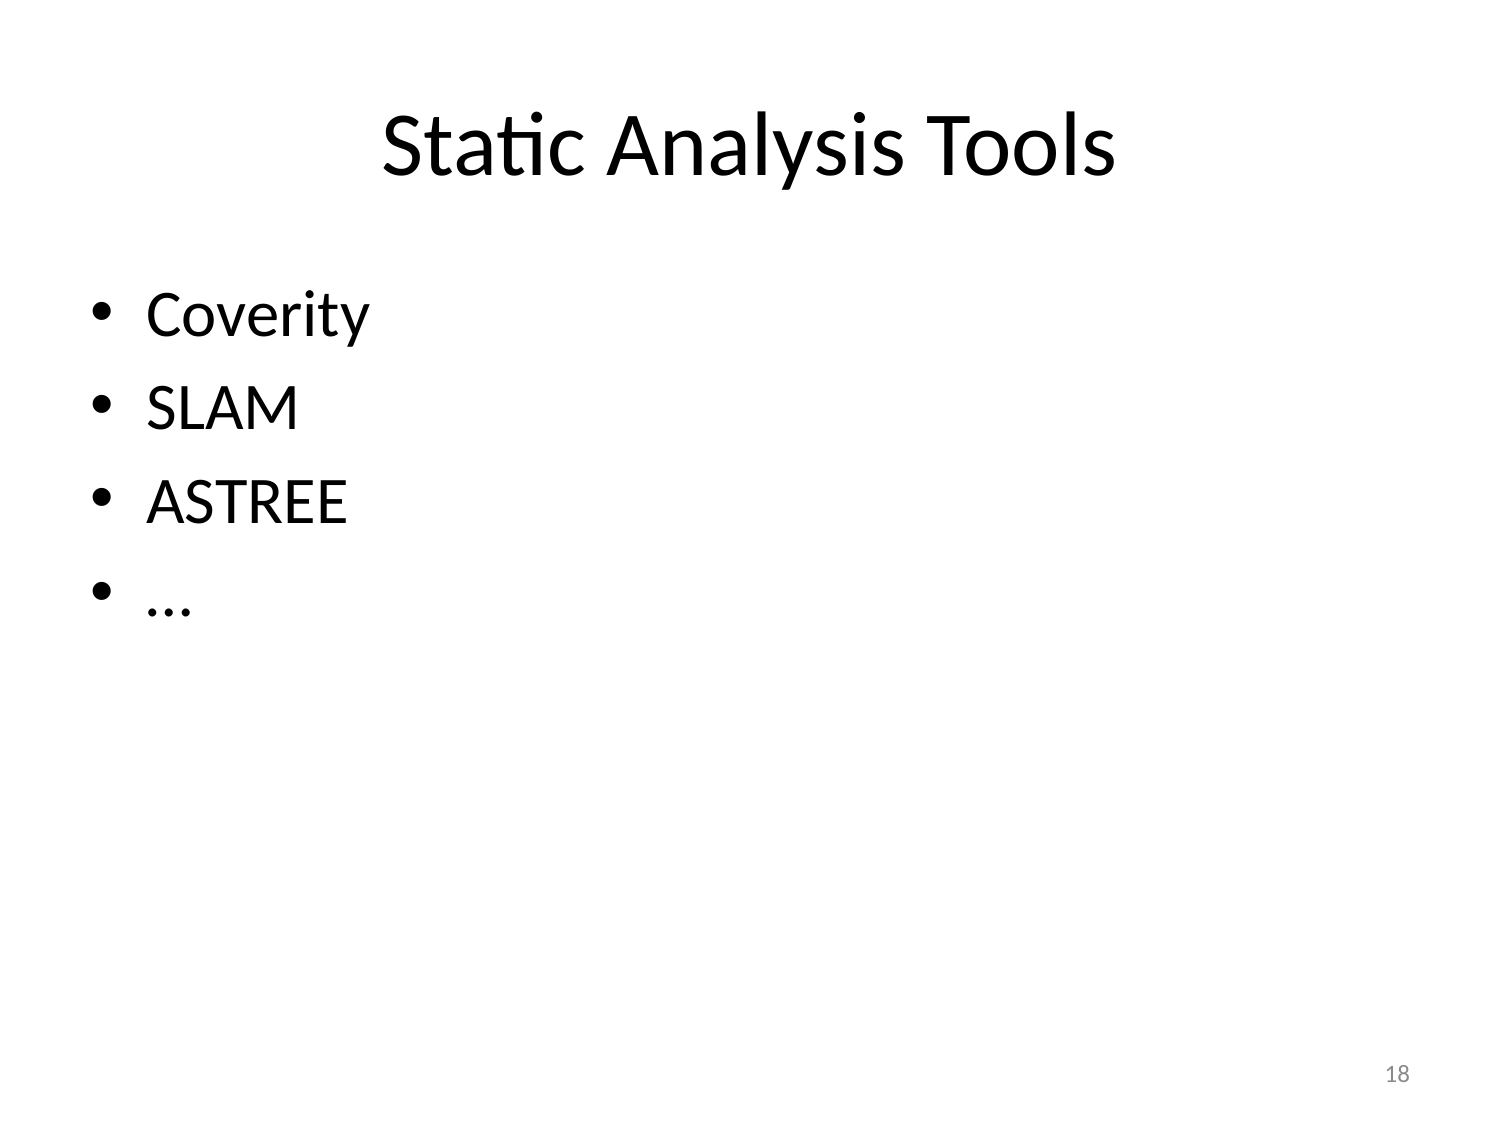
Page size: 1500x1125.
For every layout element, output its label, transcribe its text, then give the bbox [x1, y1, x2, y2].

list Coverity SLAM ASTREE … [75, 262, 1425, 1005]
title Static Analysis Tools [75, 45, 1425, 233]
slide_number 18 [1074, 1042, 1425, 1103]
